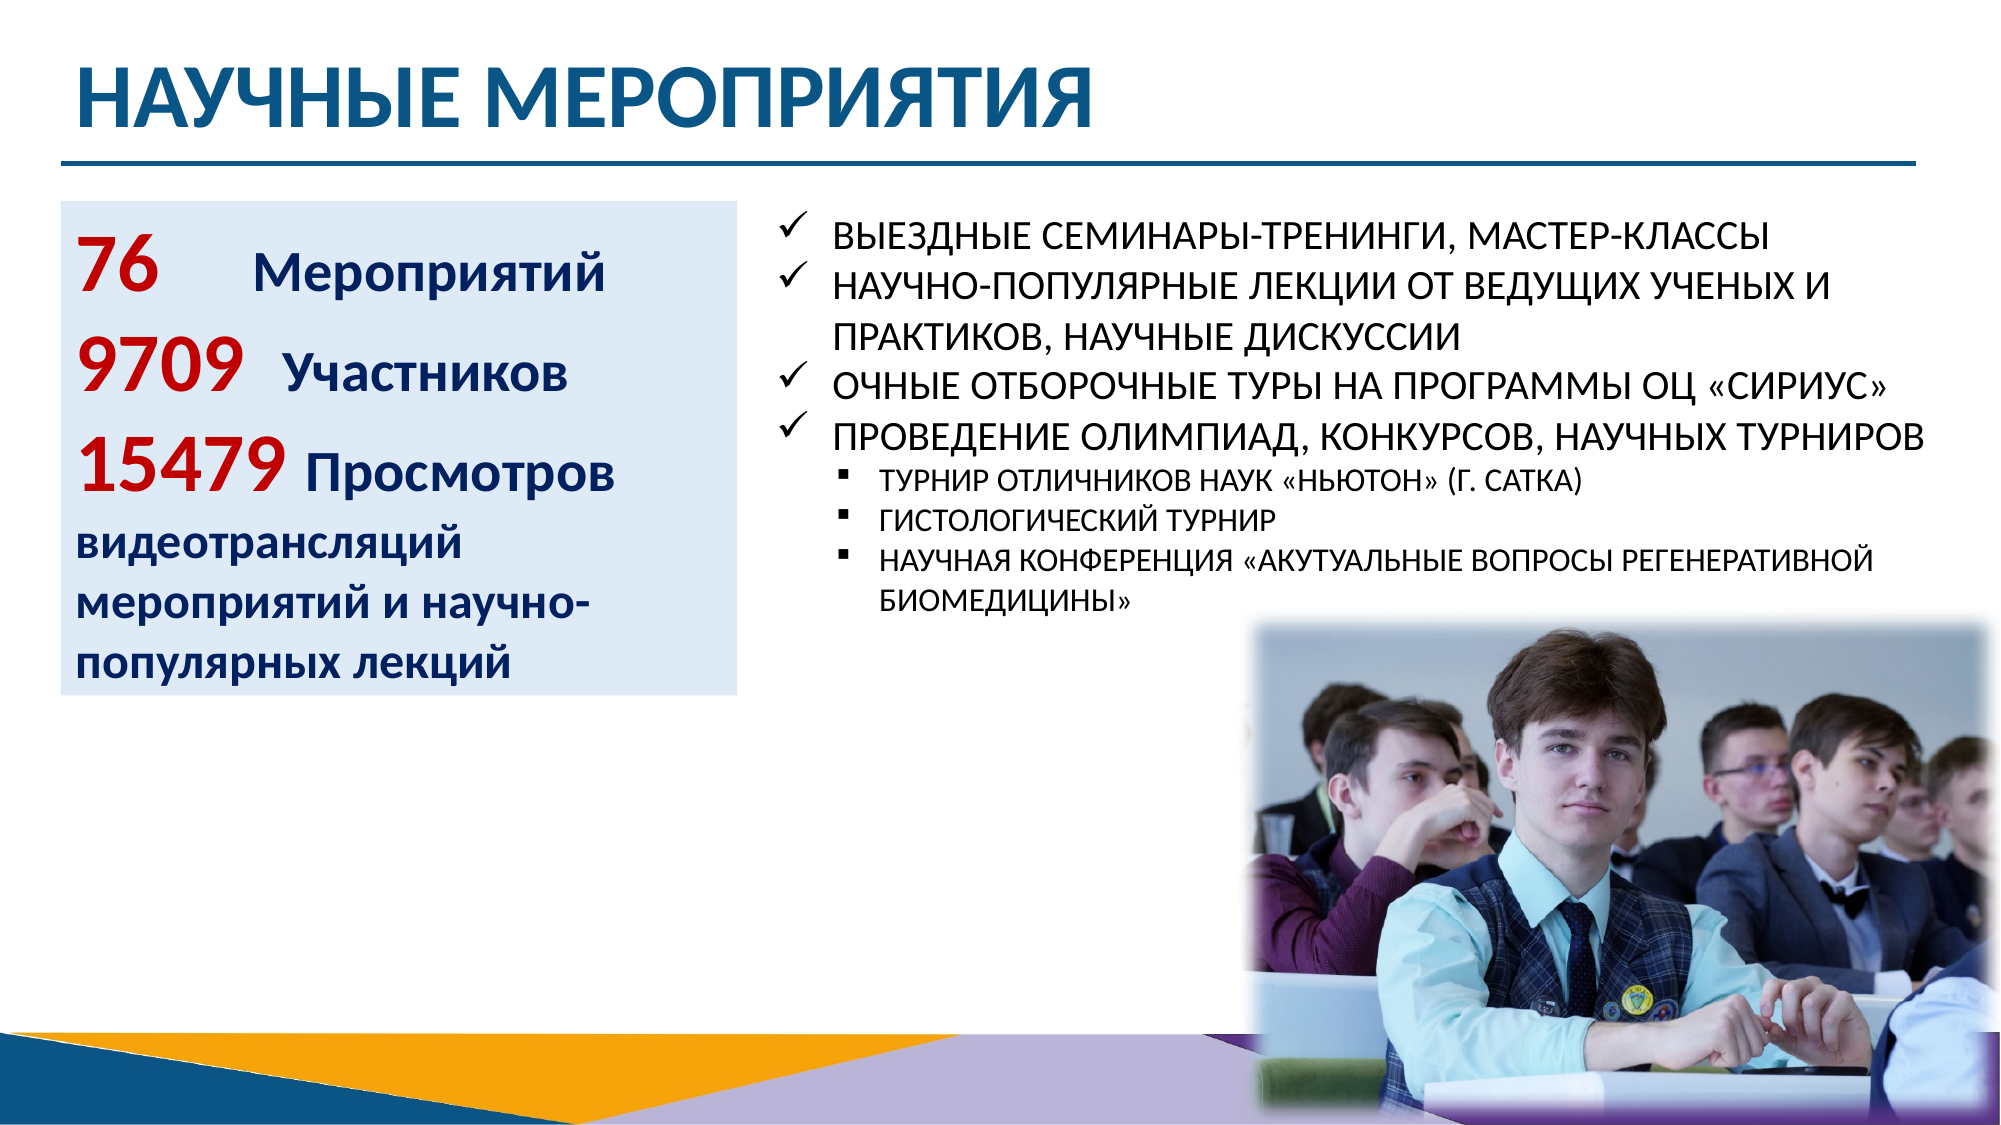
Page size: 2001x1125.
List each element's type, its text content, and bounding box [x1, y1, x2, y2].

picture [0, 606, 2000, 1125]
text_box ВЫЕЗДНЫЕ СЕМИНАРЫ-ТРЕНИНГИ, МАСТЕР-КЛАССЫ НАУЧНО-ПОПУЛЯРНЫЕ ЛЕКЦИИ ОТ ВЕДУЩИХ УЧЕНЫХ И ПРАКТИКОВ, НАУЧНЫЕ ДИСКУССИИ ОЧНЫЕ ОТБОРОЧНЫЕ ТУРЫ НА ПРОГРАММЫ ОЦ «СИРИУС» ПРОВЕДЕНИЕ ОЛИМПИАД, КОНКУРСОВ, НАУЧНЫХ ТУРНИРОВ ТУРНИР ОТЛИЧНИКОВ НАУК «НЬЮТОН» (Г. САТКА) ГИСТОЛОГИЧЕСКИЙ ТУРНИР НАУЧНАЯ КОНФЕРЕНЦИЯ «АКУТУАЛЬНЫЕ ВОПРОСЫ РЕГЕНЕРАТИВНОЙ БИОМЕДИЦИНЫ» [761, 200, 1979, 671]
text_box НАУЧНЫЕ МЕРОПРИЯТИЯ [60, 28, 1961, 154]
text_box 76 Мероприятий 9709 Участников 15479 Просмотров видеотрансляций мероприятий и научно-популярных лекций [60, 200, 738, 696]
